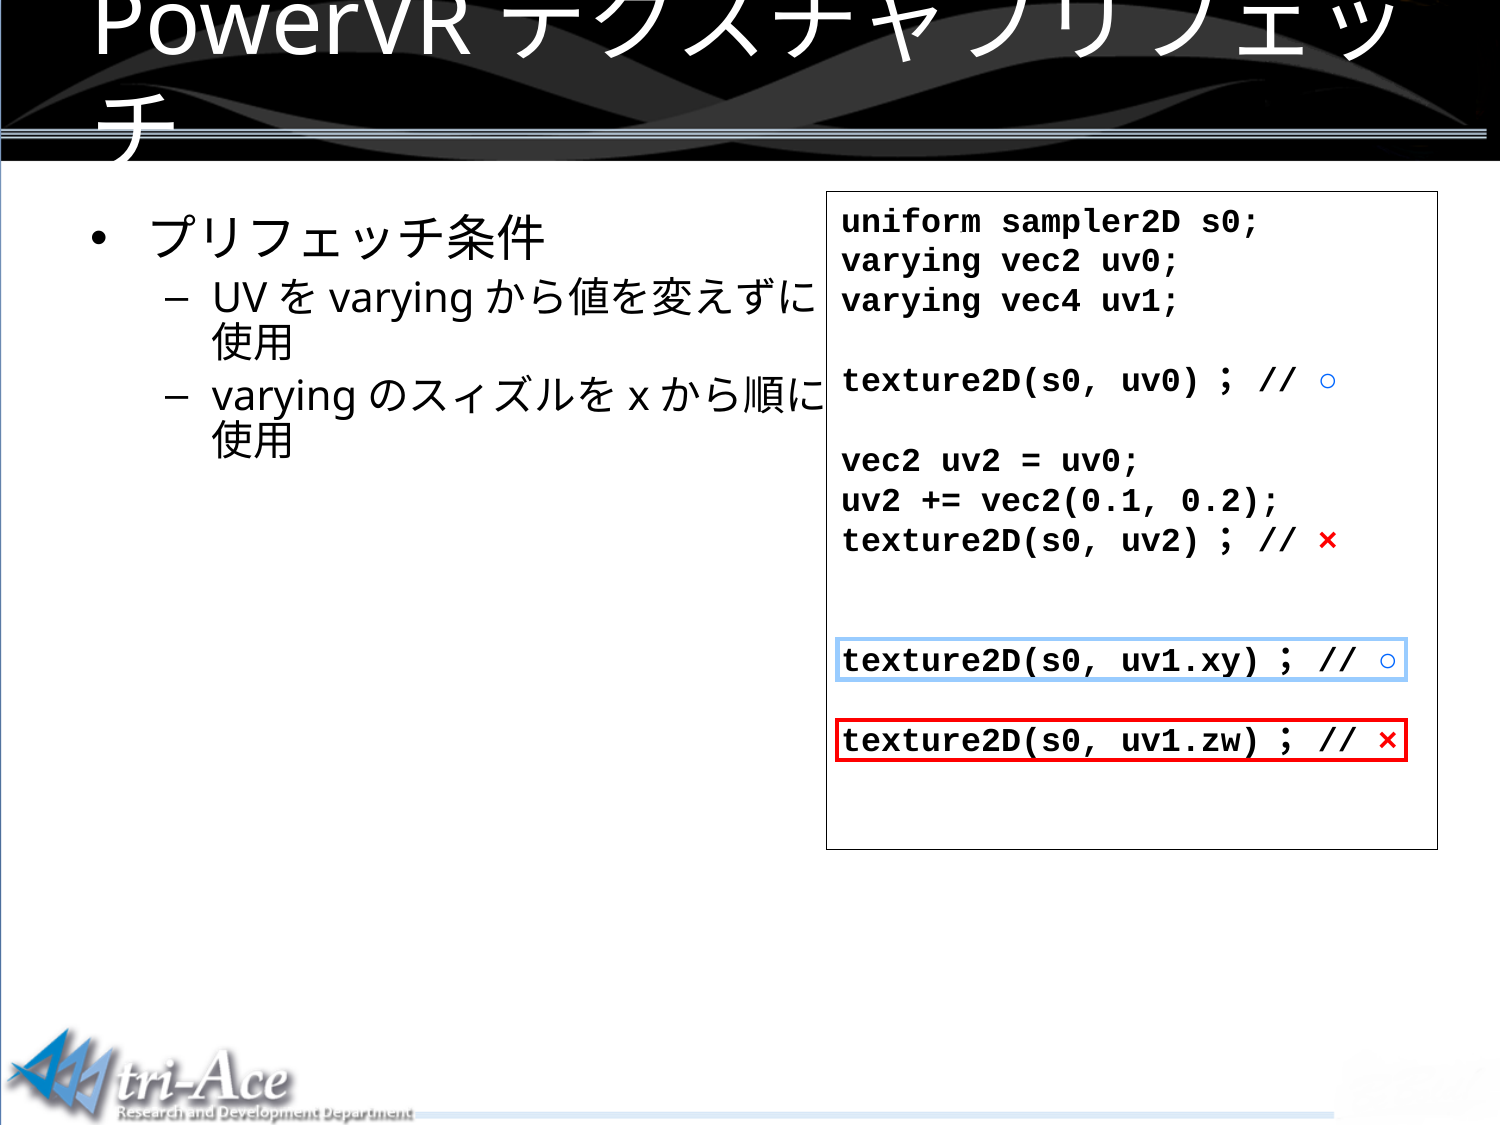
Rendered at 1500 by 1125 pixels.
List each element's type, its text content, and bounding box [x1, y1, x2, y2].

title PowerVRテクスチャプリフェッチ [74, 7, 1426, 140]
list プリフェッチ条件 UVをvaryingから値を変えずに使用 varyingのスィズルをxから順に使用 PowerVR以外でこのフェッチの 有効性をポストプロセスで調査 ¼ダウンサンプリング ガウスフィルタ [74, 206, 856, 927]
text_box uniform sampler2D s0; varying vec2 uv0; varying vec4 uv1; texture2D(s0, uv0)； // ○ vec2 uv2 = uv0; uv2 += vec2(0.1, 0.2); texture2D(s0, uv2)； // × texture2D(s0, uv1.xy)； // ○ texture2D(s0, uv1.zw)； // × [826, 191, 1438, 850]
picture [0, 0, 1500, 1125]
text_box [837, 638, 1406, 680]
text_box [836, 719, 1406, 761]
